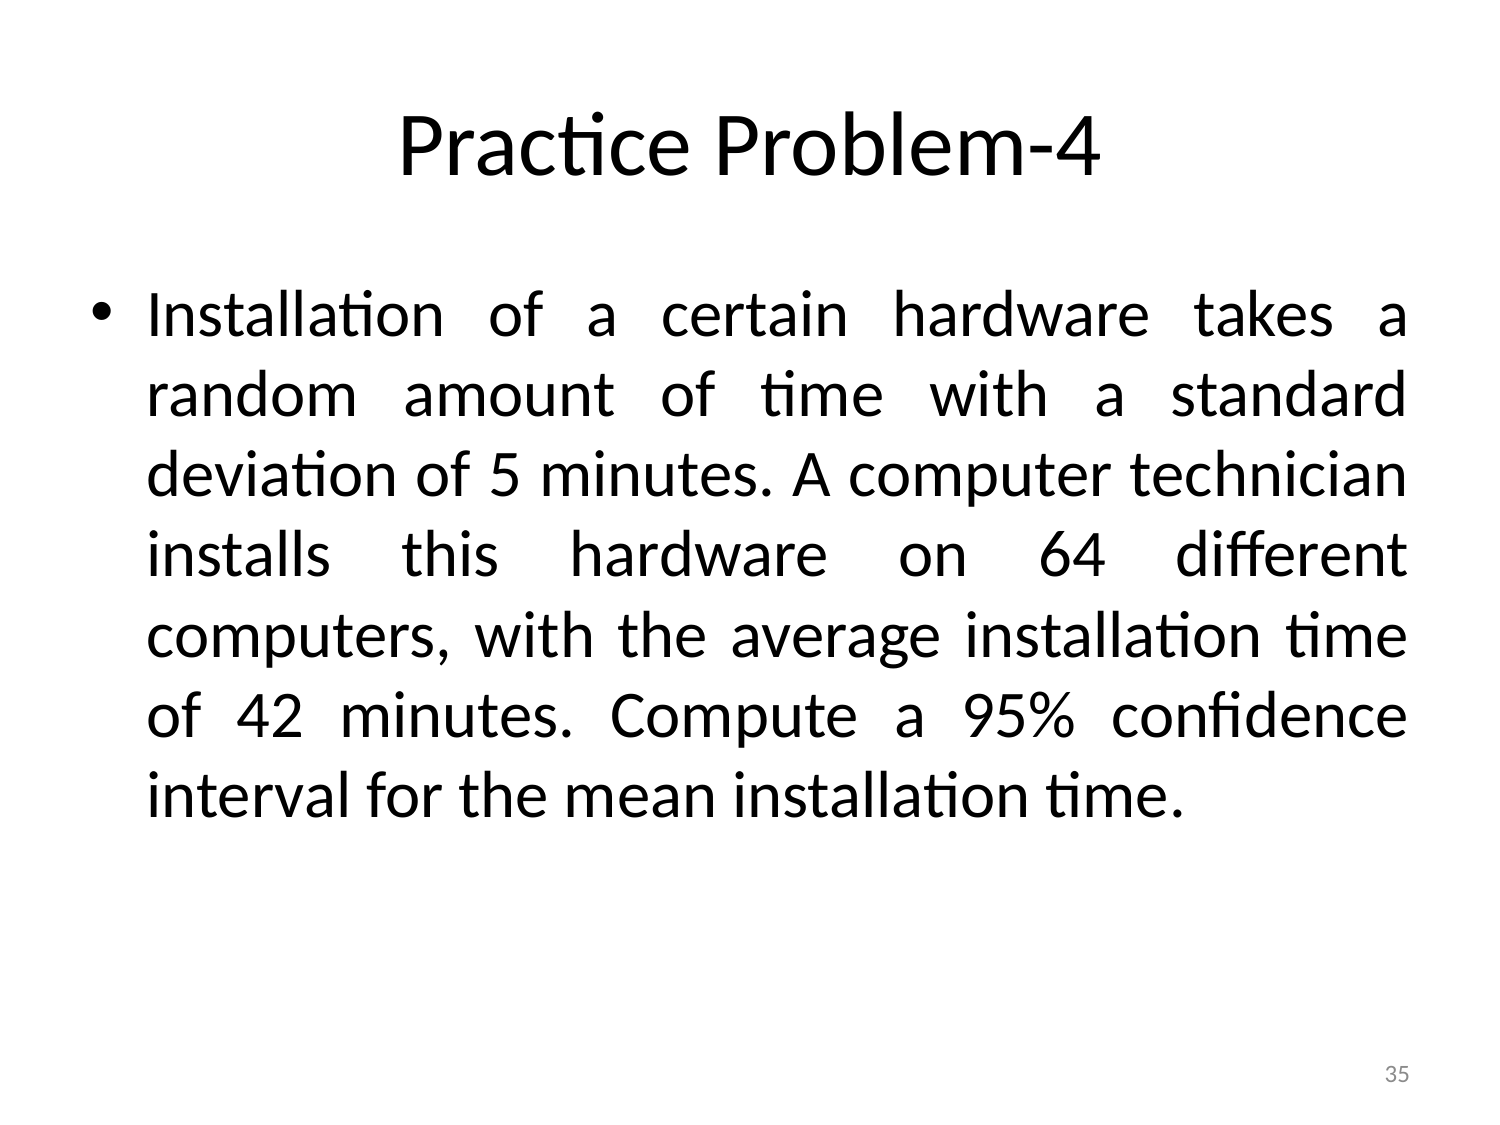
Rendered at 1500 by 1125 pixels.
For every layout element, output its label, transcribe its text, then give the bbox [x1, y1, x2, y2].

title Practice Problem-4 [75, 45, 1425, 233]
slide_number 35 [1074, 1042, 1425, 1103]
list Installation of a certain hardware takes a random amount of time with a standard deviation of 5 minutes. A computer technician installs this hardware on 64 different computers, with the average installation time of 42 minutes. Compute a 95% confidence interval for the mean installation time. [75, 262, 1425, 1005]
